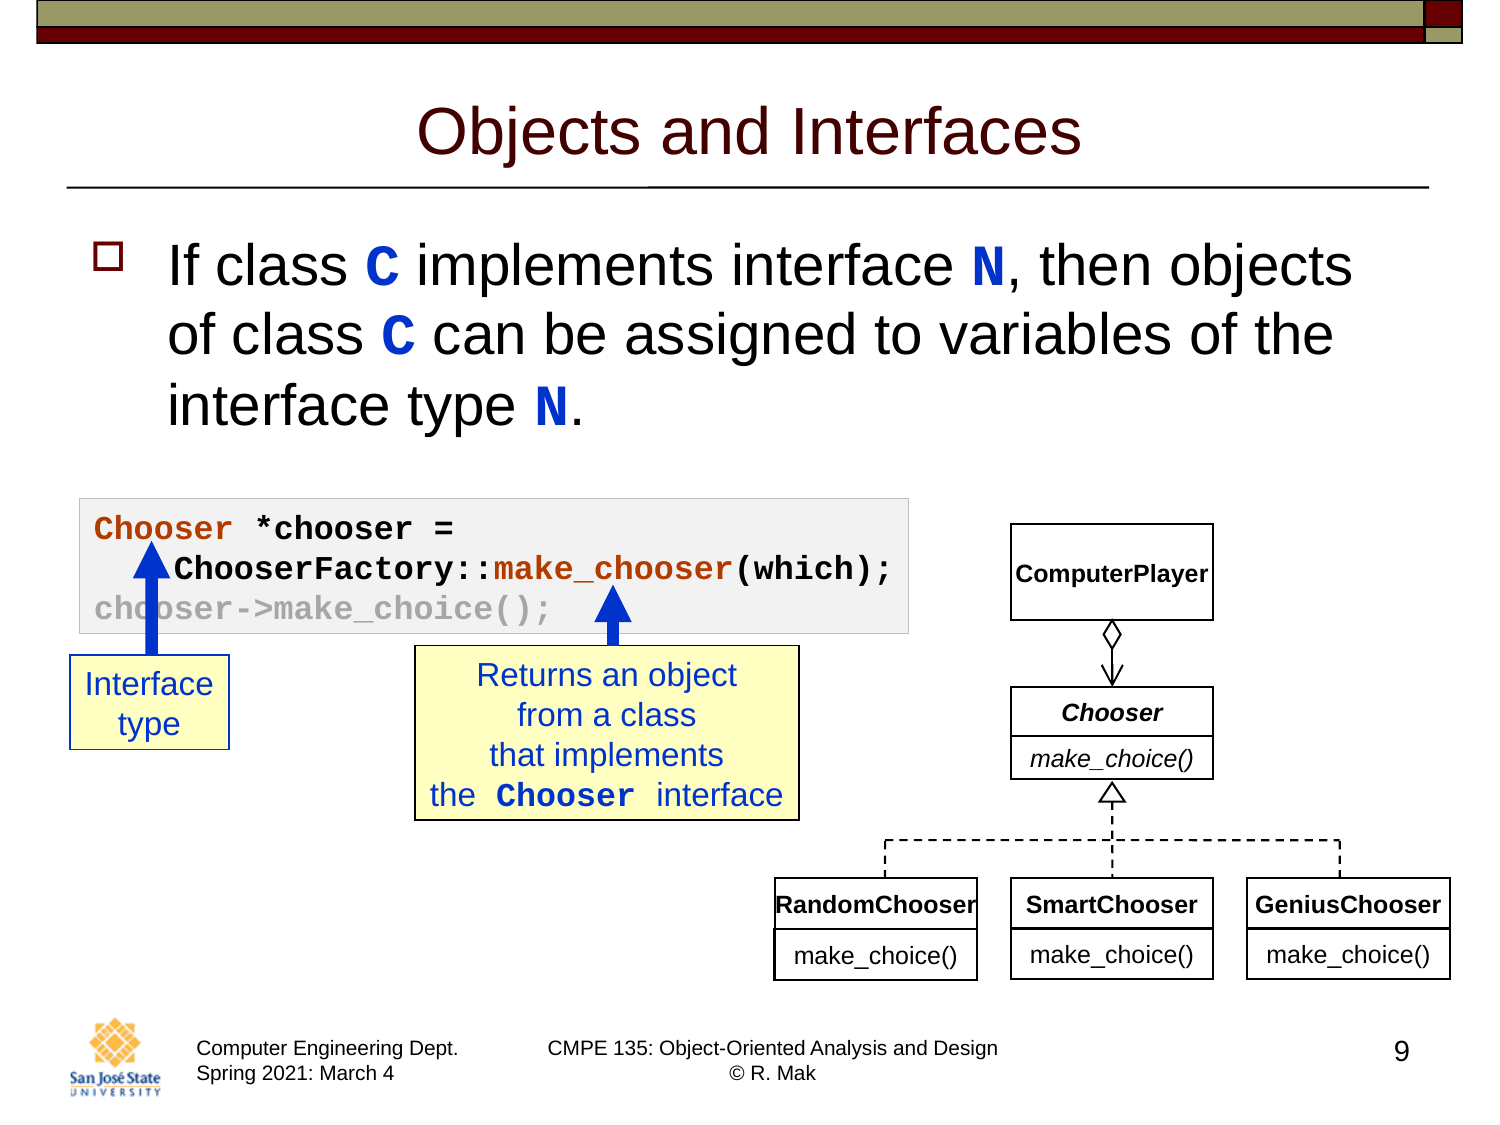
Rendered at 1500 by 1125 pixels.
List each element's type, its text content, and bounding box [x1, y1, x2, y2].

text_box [68, 498, 915, 823]
title Objects and Interfaces [75, 67, 1425, 175]
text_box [774, 523, 1450, 981]
list If class C implements interface N, then objects of class C can be assigned to variables of the interface type N. [75, 219, 1425, 445]
slide_number 9 [1335, 1025, 1425, 1100]
picture [60, 1012, 166, 1112]
